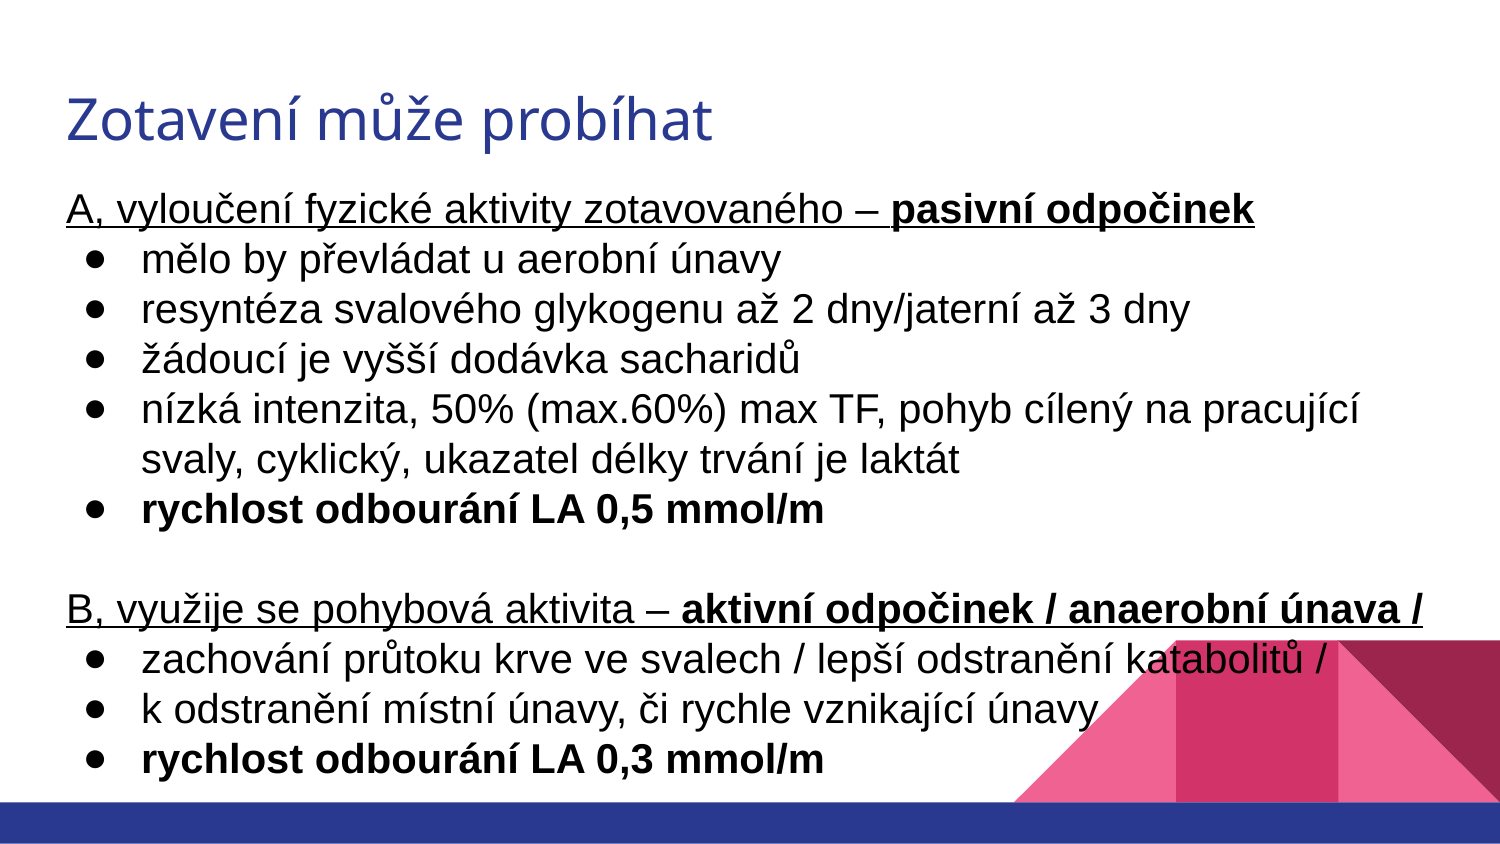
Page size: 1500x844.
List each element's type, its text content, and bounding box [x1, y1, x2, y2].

list A, vyloučení fyzické aktivity zotavovaného – pasivní odpočinek mělo by převládat u aerobní únavy resyntéza svalového glykogenu až 2 dny/jaterní až 3 dny žádoucí je vyšší dodávka sacharidů nízká intenzita, 50% (max.60%) max TF, pohyb cílený na pracující svaly, cyklický, ukazatel délky trvání je laktát rychlost odbourání LA 0,5 mmol/m B, využije se pohybová aktivita – aktivní odpočinek / anaerobní únava / zachování průtoku krve ve svalech / lepší odstranění katabolitů / k odstranění místní únavy, či rychle vznikající únavy rychlost odbourání LA 0,3 mmol/m [51, 166, 1449, 791]
title Zotavení může probíhat [51, 67, 1449, 166]
